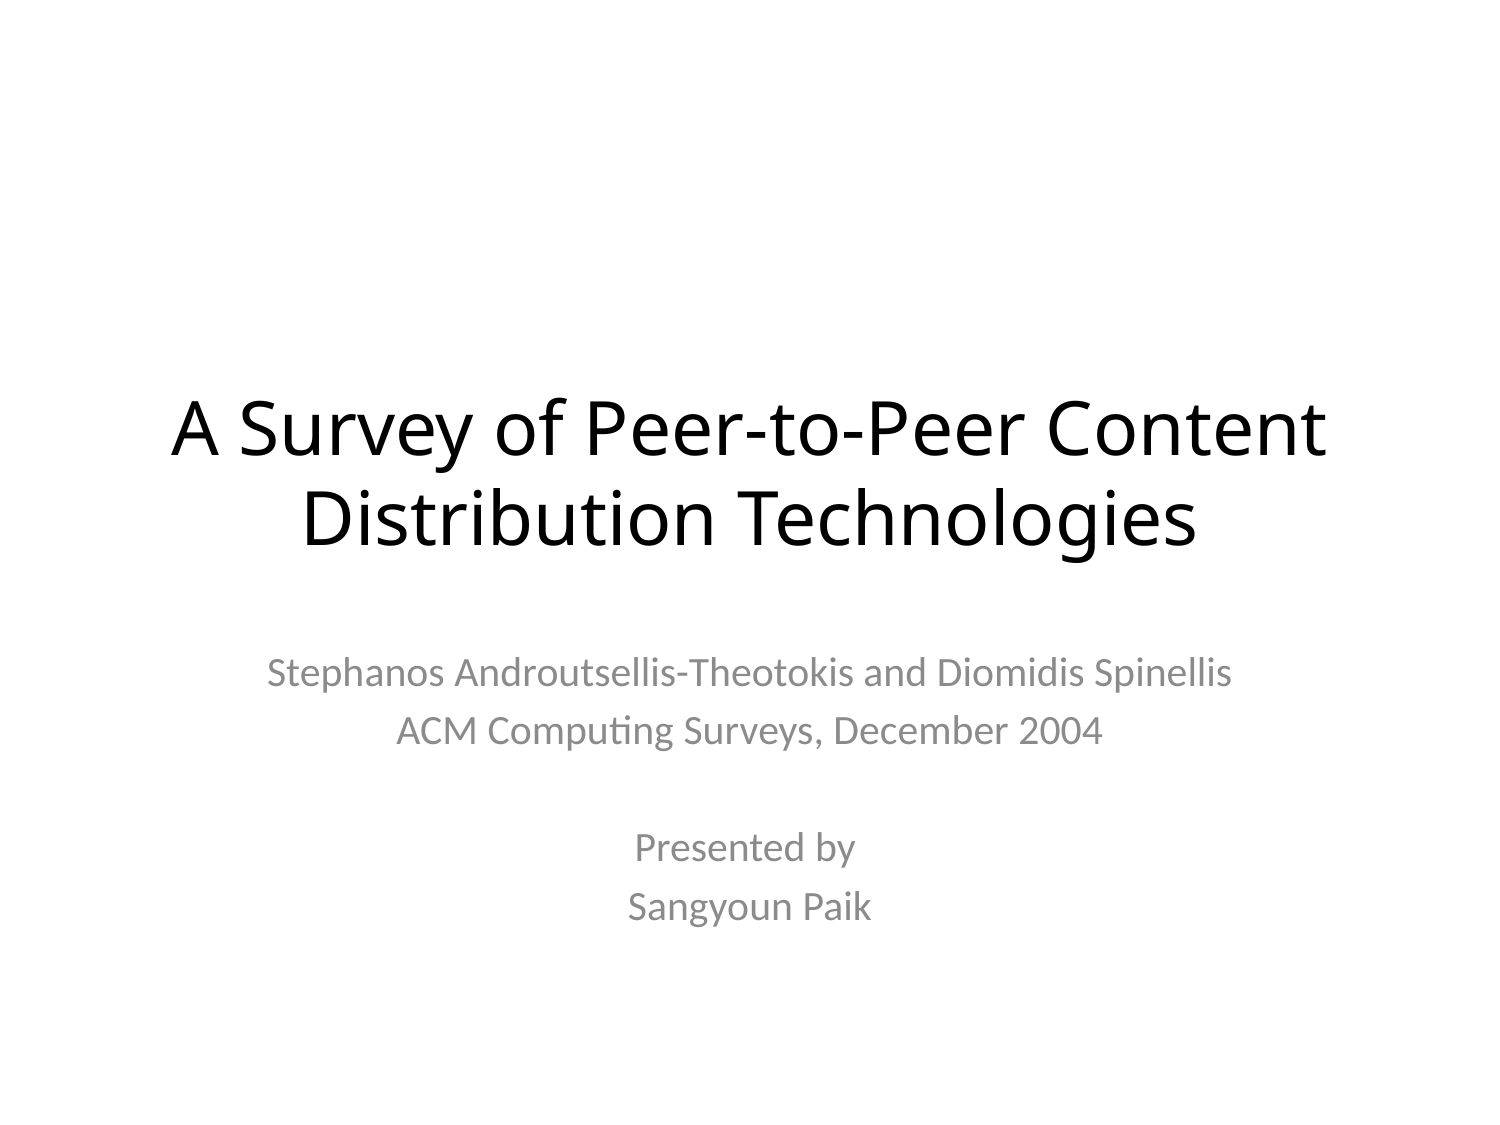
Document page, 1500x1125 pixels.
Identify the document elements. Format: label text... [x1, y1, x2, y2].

subtitle Stephanos Androutsellis-Theotokis and Diomidis Spinellis ACM Computing Surveys, December 2004 Presented by Sangyoun Paik [225, 637, 1275, 925]
title A Survey of Peer-to-Peer Content Distribution Technologies [112, 349, 1388, 591]
